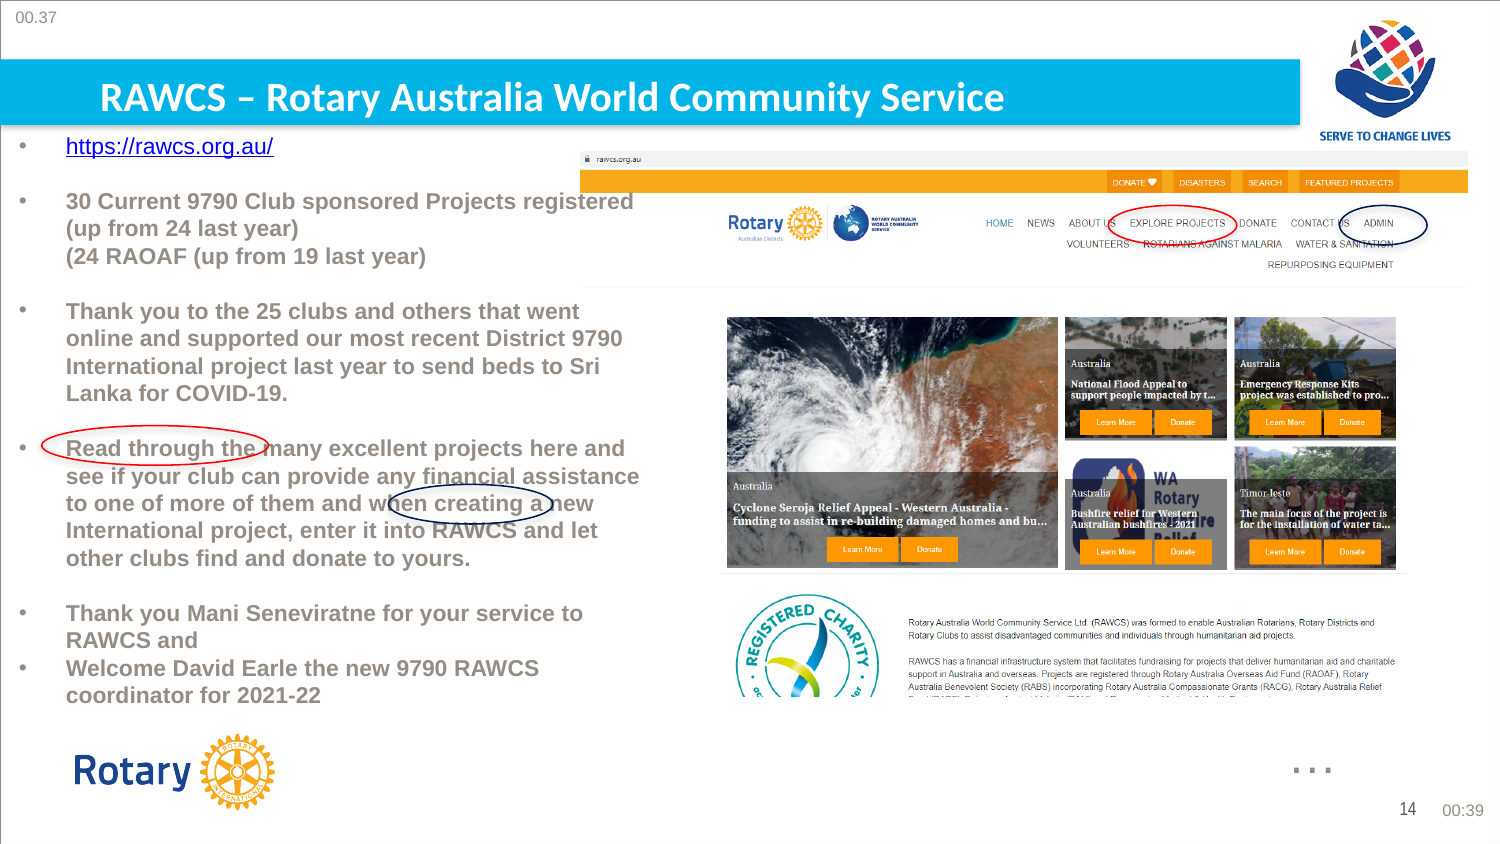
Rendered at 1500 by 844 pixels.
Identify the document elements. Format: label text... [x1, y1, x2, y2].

text_box 00:39 [1427, 792, 1500, 828]
picture [580, 149, 1469, 697]
text_box RAWCS – Rotary Australia World Community Service [85, 62, 1021, 127]
text_box [40, 424, 270, 467]
picture [75, 734, 275, 810]
text_box 00.37 [0, 0, 73, 35]
text_box … [1272, 715, 1353, 791]
text_box [387, 483, 554, 525]
text_box https://rawcs.org.au/ 30 Current 9790 Club sponsored Projects registered (up from 24 last year) (24 RAOAF (up from 19 last year) Thank you to the 25 clubs and others that went online and supported our most recent District 9790 International project last year to send beds to Sri Lanka for COVID-19. Read through the many excellent projects here and see if your club can provide any financial assistance to one of more of them and when creating a new International project, enter it into RAWCS and let other clubs find and donate to yours. Thank you Mani Seneviratne for your service to RAWCS and Welcome David Earle the new 9790 RAWCS coordinator for 2021-22 [4, 124, 663, 716]
picture [1303, 18, 1467, 141]
